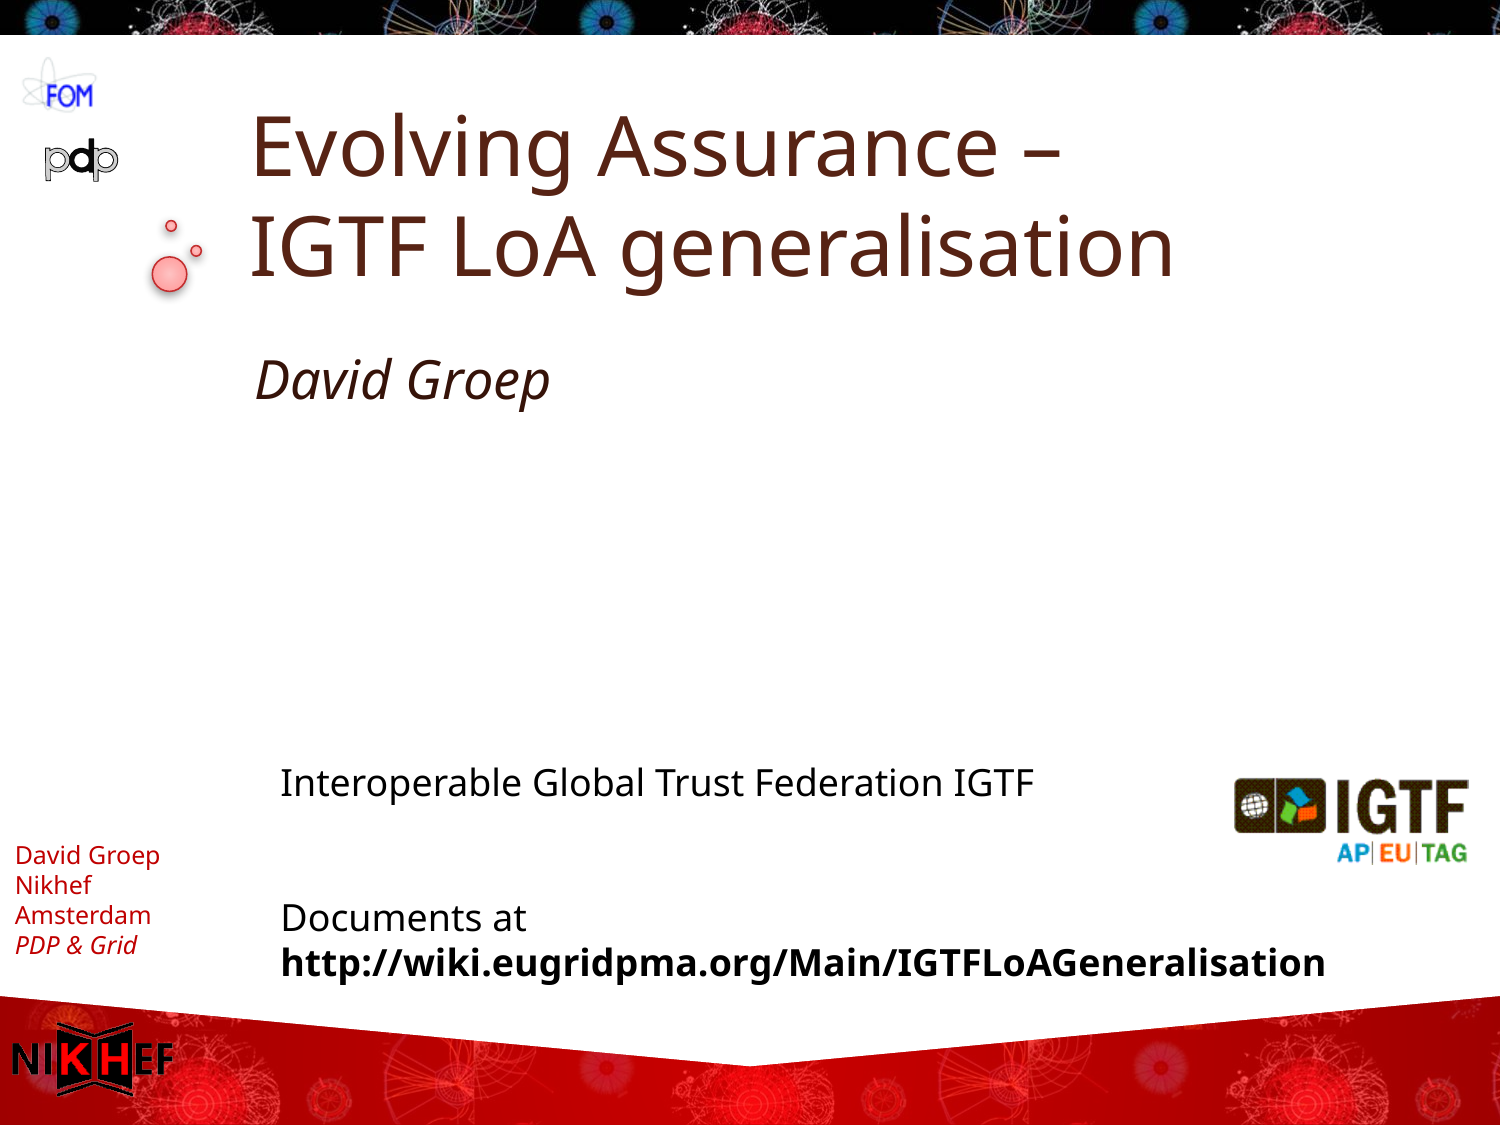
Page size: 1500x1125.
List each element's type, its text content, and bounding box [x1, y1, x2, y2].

picture [1234, 774, 1469, 865]
picture [17, 54, 101, 118]
text_box Interoperable Global Trust Federation IGTF Documents at http://wiki.eugridpma.org/Main/IGTFLoAGeneralisation [265, 751, 1447, 992]
picture [10, 1019, 176, 1100]
title Evolving Assurance – IGTF LoA generalisation [234, 59, 1450, 301]
picture [0, 0, 1500, 35]
subtitle David Groep [234, 345, 1450, 634]
